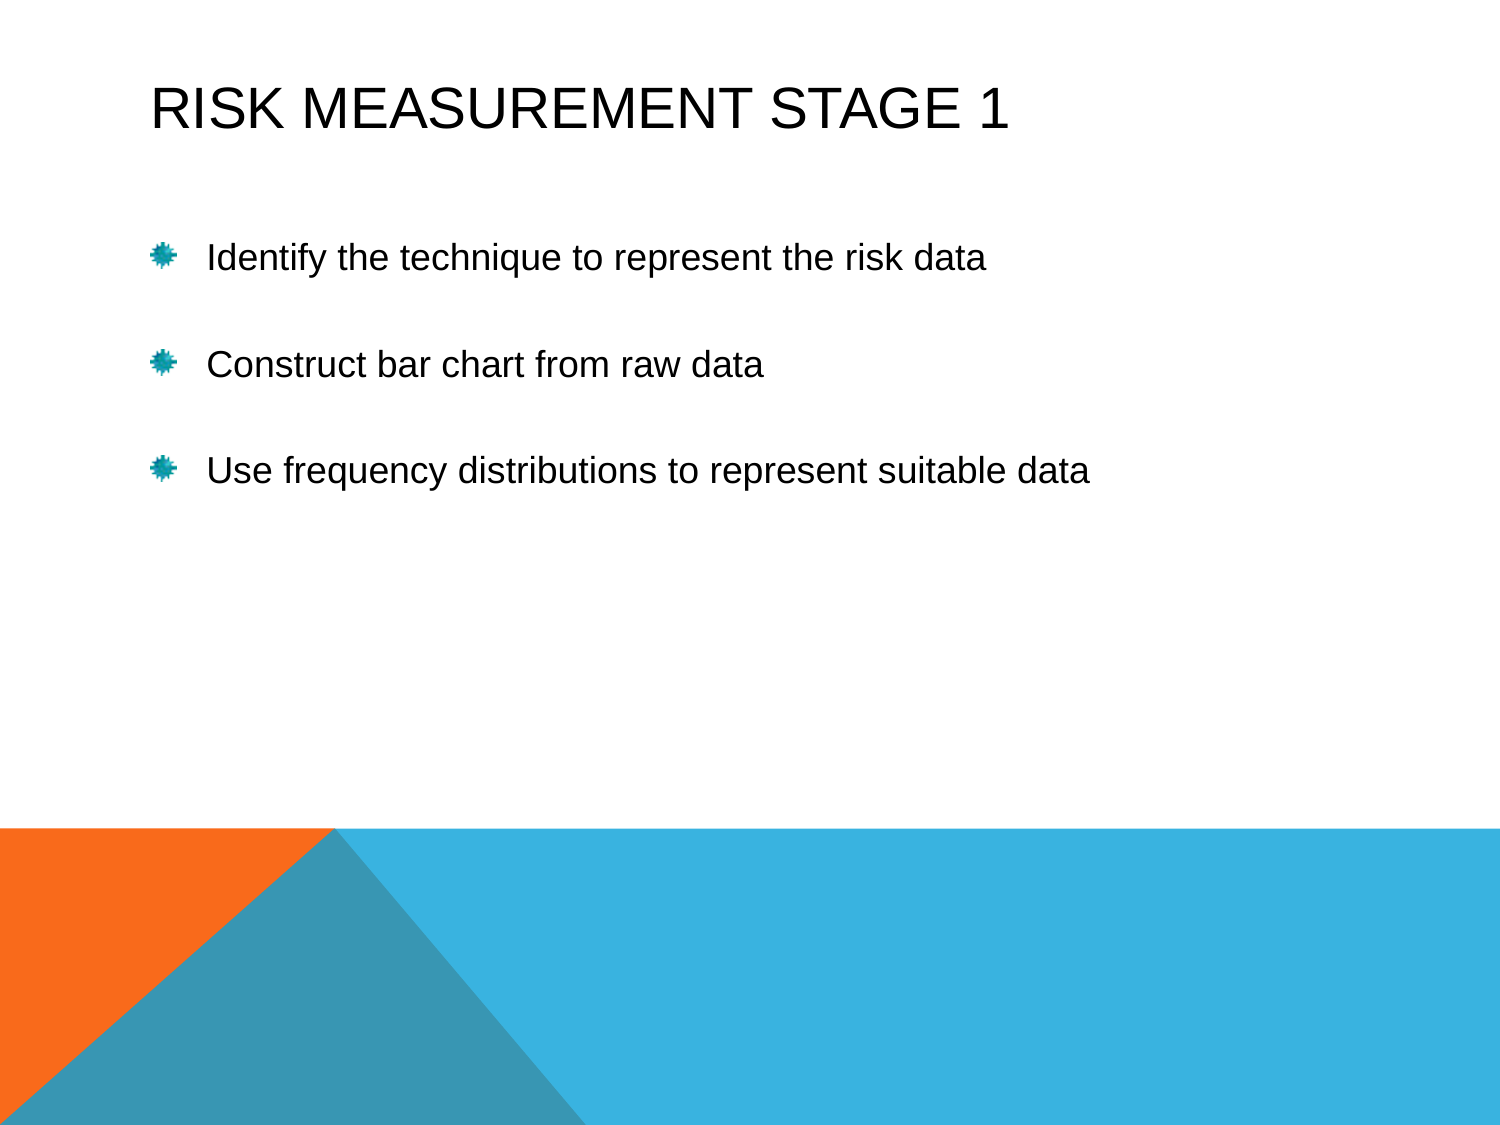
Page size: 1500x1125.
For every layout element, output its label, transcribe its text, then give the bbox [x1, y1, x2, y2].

picture [150, 349, 177, 376]
list Identify the technique to represent the risk data Construct bar chart from raw data Use frequency distributions to represent suitable data [135, 180, 1369, 768]
title Risk measurement stage 1 [135, 60, 1369, 150]
picture [150, 242, 177, 269]
picture [150, 455, 177, 482]
